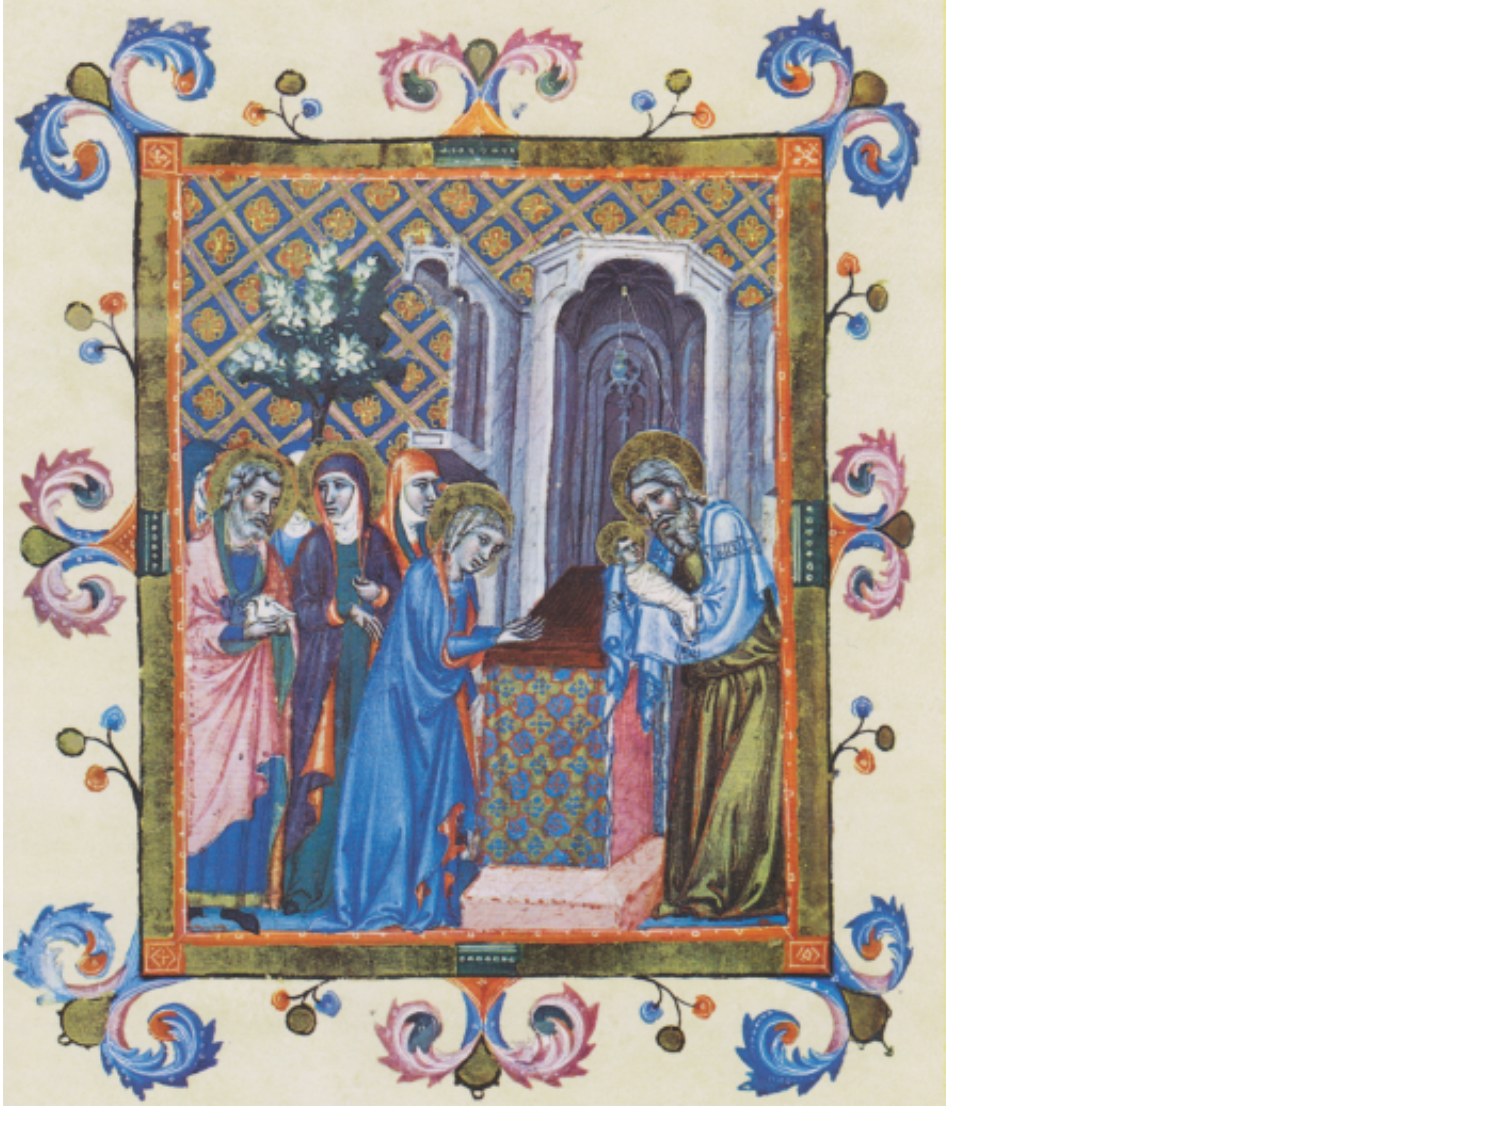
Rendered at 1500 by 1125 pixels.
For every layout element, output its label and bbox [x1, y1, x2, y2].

list [2, 0, 946, 1107]
